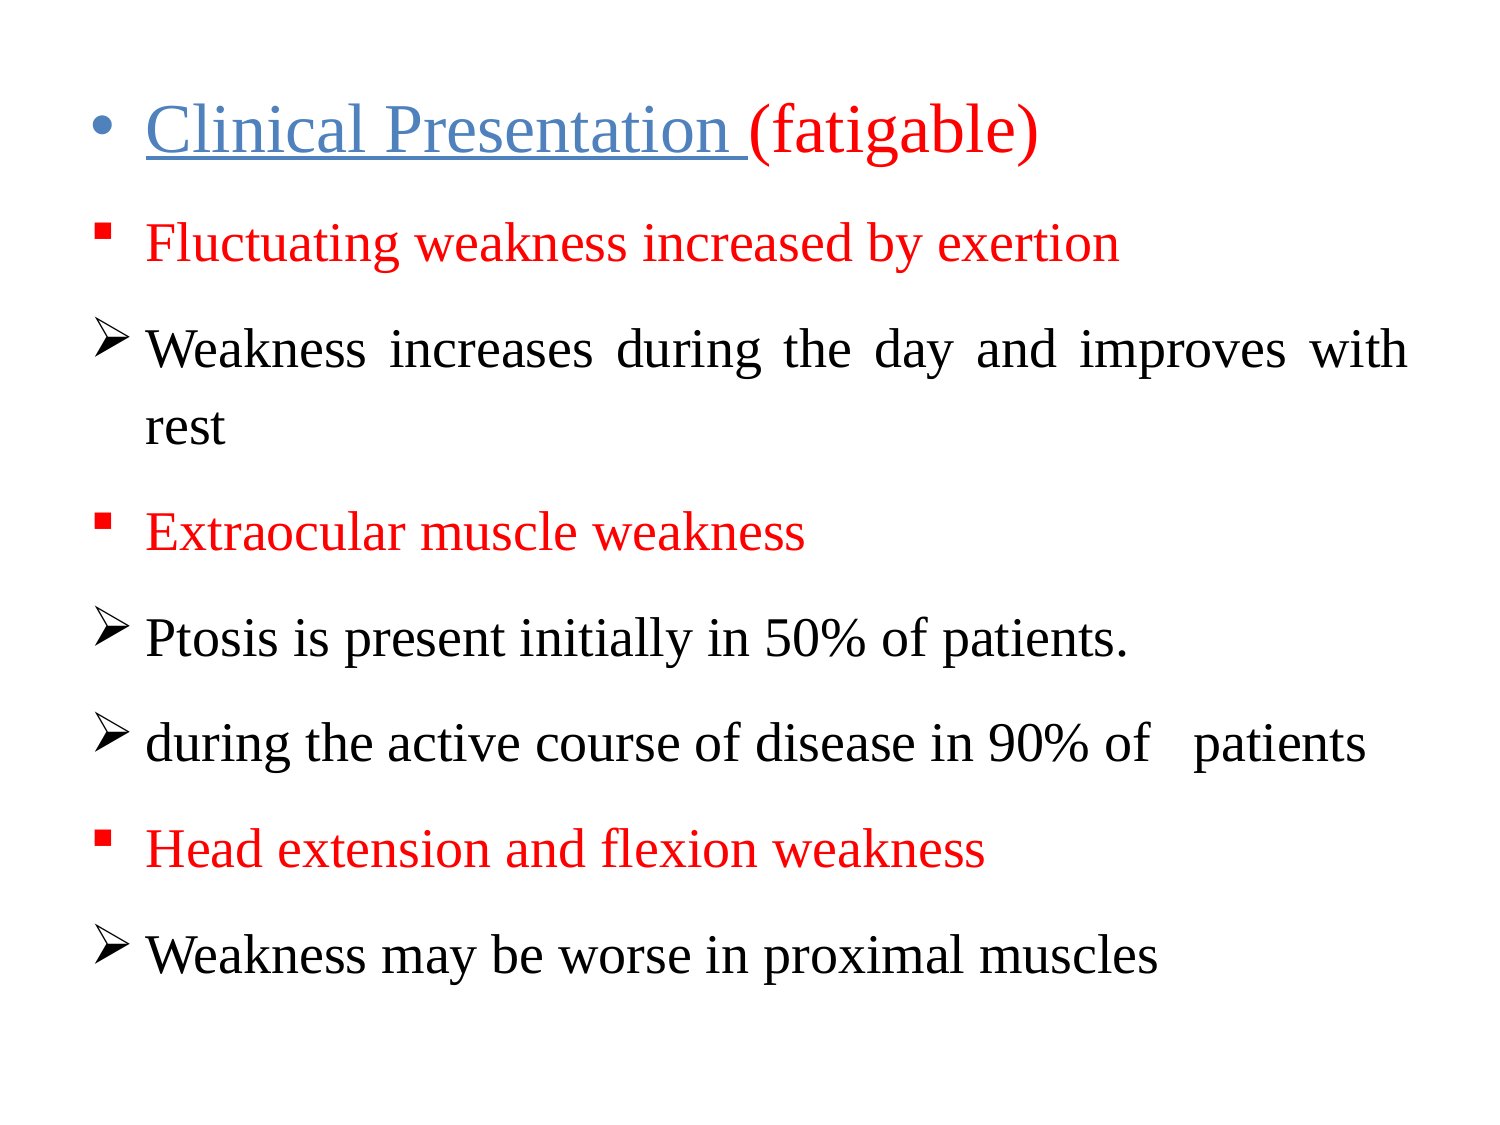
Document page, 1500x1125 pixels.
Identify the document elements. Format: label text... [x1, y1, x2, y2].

list Clinical Presentation (fatigable) Fluctuating weakness increased by exertion Weakness increases during the day and improves with rest Extraocular muscle weakness Ptosis is present initially in 50% of patients. during the active course of disease in 90% of patients Head extension and flexion weakness Weakness may be worse in proximal muscles [75, 62, 1425, 1005]
